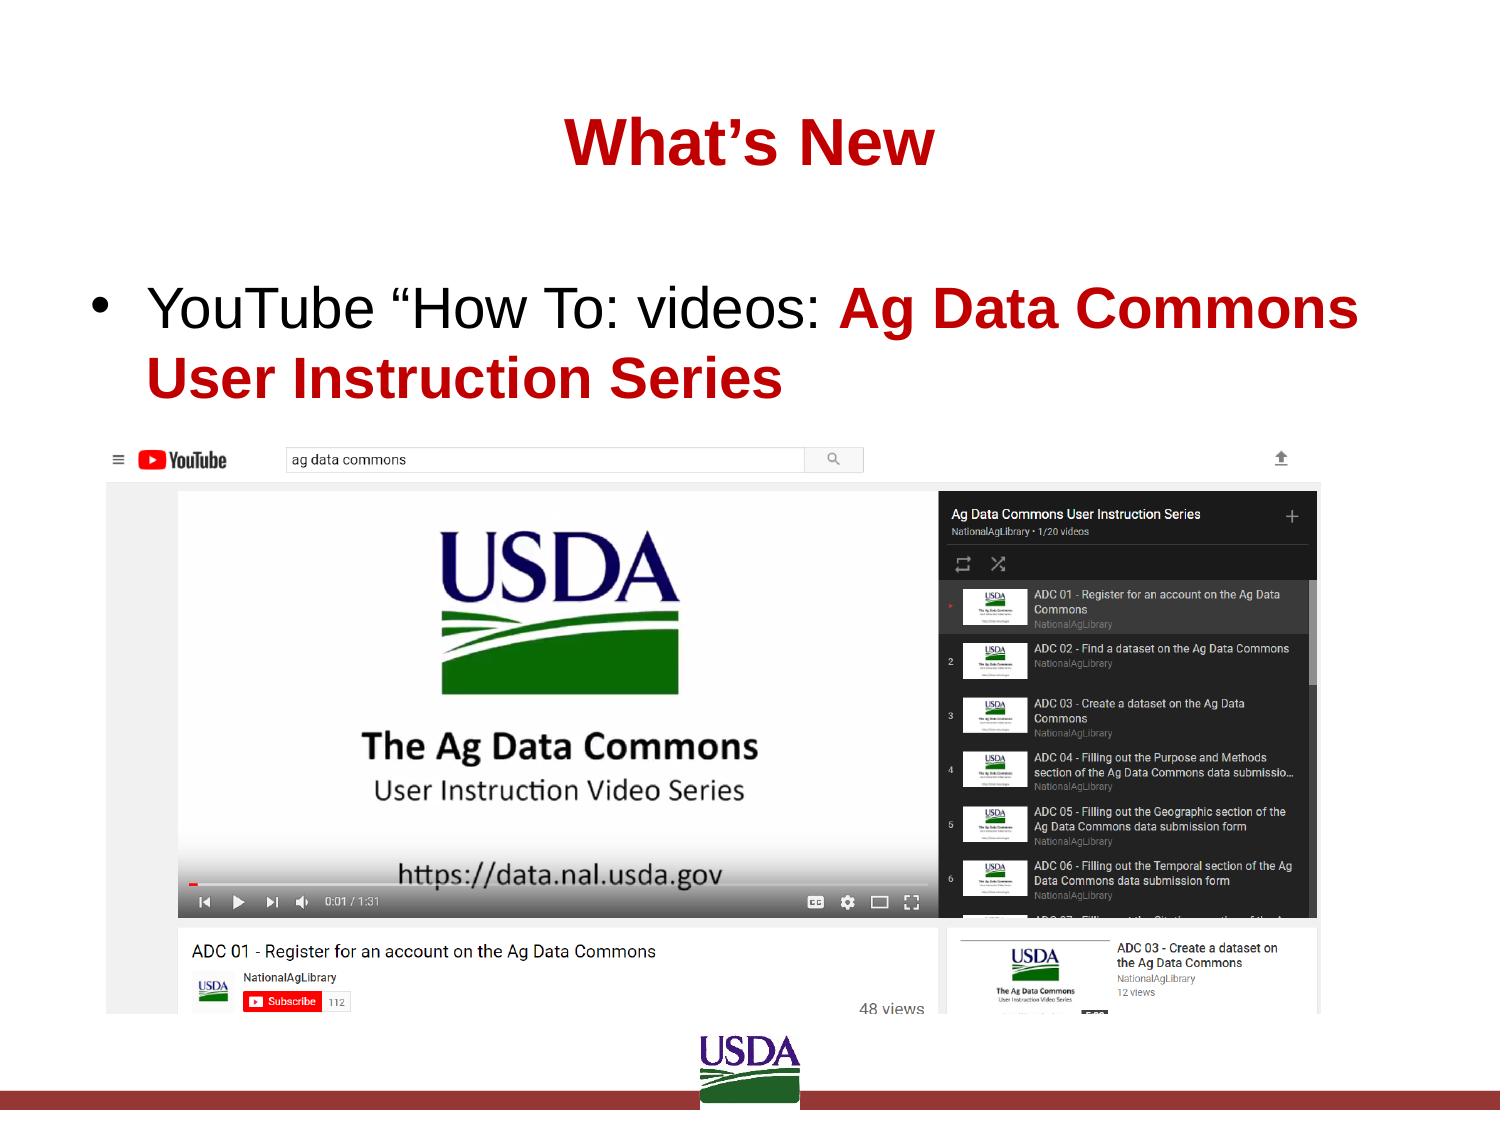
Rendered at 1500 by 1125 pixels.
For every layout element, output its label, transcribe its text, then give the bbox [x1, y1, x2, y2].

list YouTube “How To: videos: Ag Data Commons User Instruction Series [75, 262, 1425, 1005]
picture [106, 440, 1321, 1015]
title What’s New [75, 45, 1425, 233]
picture [699, 1034, 801, 1104]
